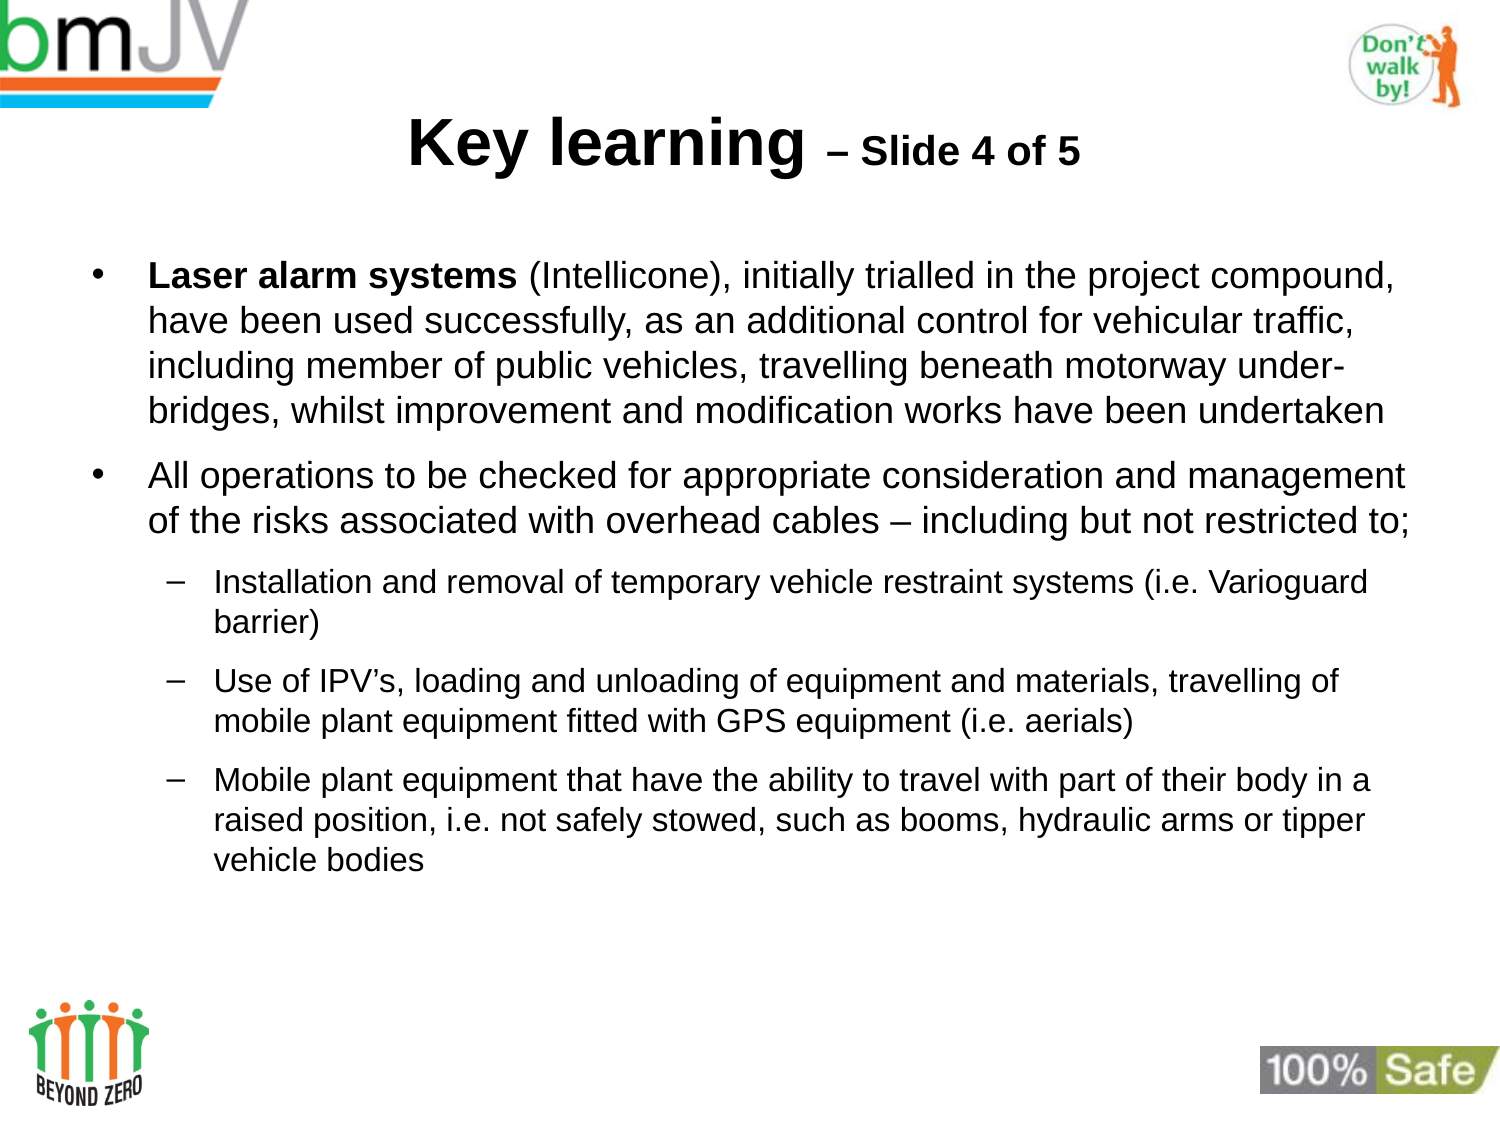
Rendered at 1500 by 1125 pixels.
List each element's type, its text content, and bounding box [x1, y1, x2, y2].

picture [0, 0, 249, 95]
picture [29, 1000, 149, 1106]
title Key learning – Slide 4 of 5 [75, 45, 1425, 233]
picture [1328, 12, 1482, 115]
list Laser alarm systems (Intellicone), initially trialled in the project compound, have been used successfully, as an additional control for vehicular traffic, including member of public vehicles, travelling beneath motorway under-bridges, whilst improvement and modification works have been undertaken All operations to be checked for appropriate consideration and management of the risks associated with overhead cables – including but not restricted to; Installation and removal of temporary vehicle restraint systems (i.e. Varioguard barrier) Use of IPV’s, loading and unloading of equipment and materials, travelling of mobile plant equipment fitted with GPS equipment (i.e. aerials) Mobile plant equipment that have the ability to travel with part of their body in a raised position, i.e. not safely stowed, such as booms, hydraulic arms or tipper vehicle bodies [76, 243, 1427, 976]
picture [1260, 1046, 1500, 1094]
